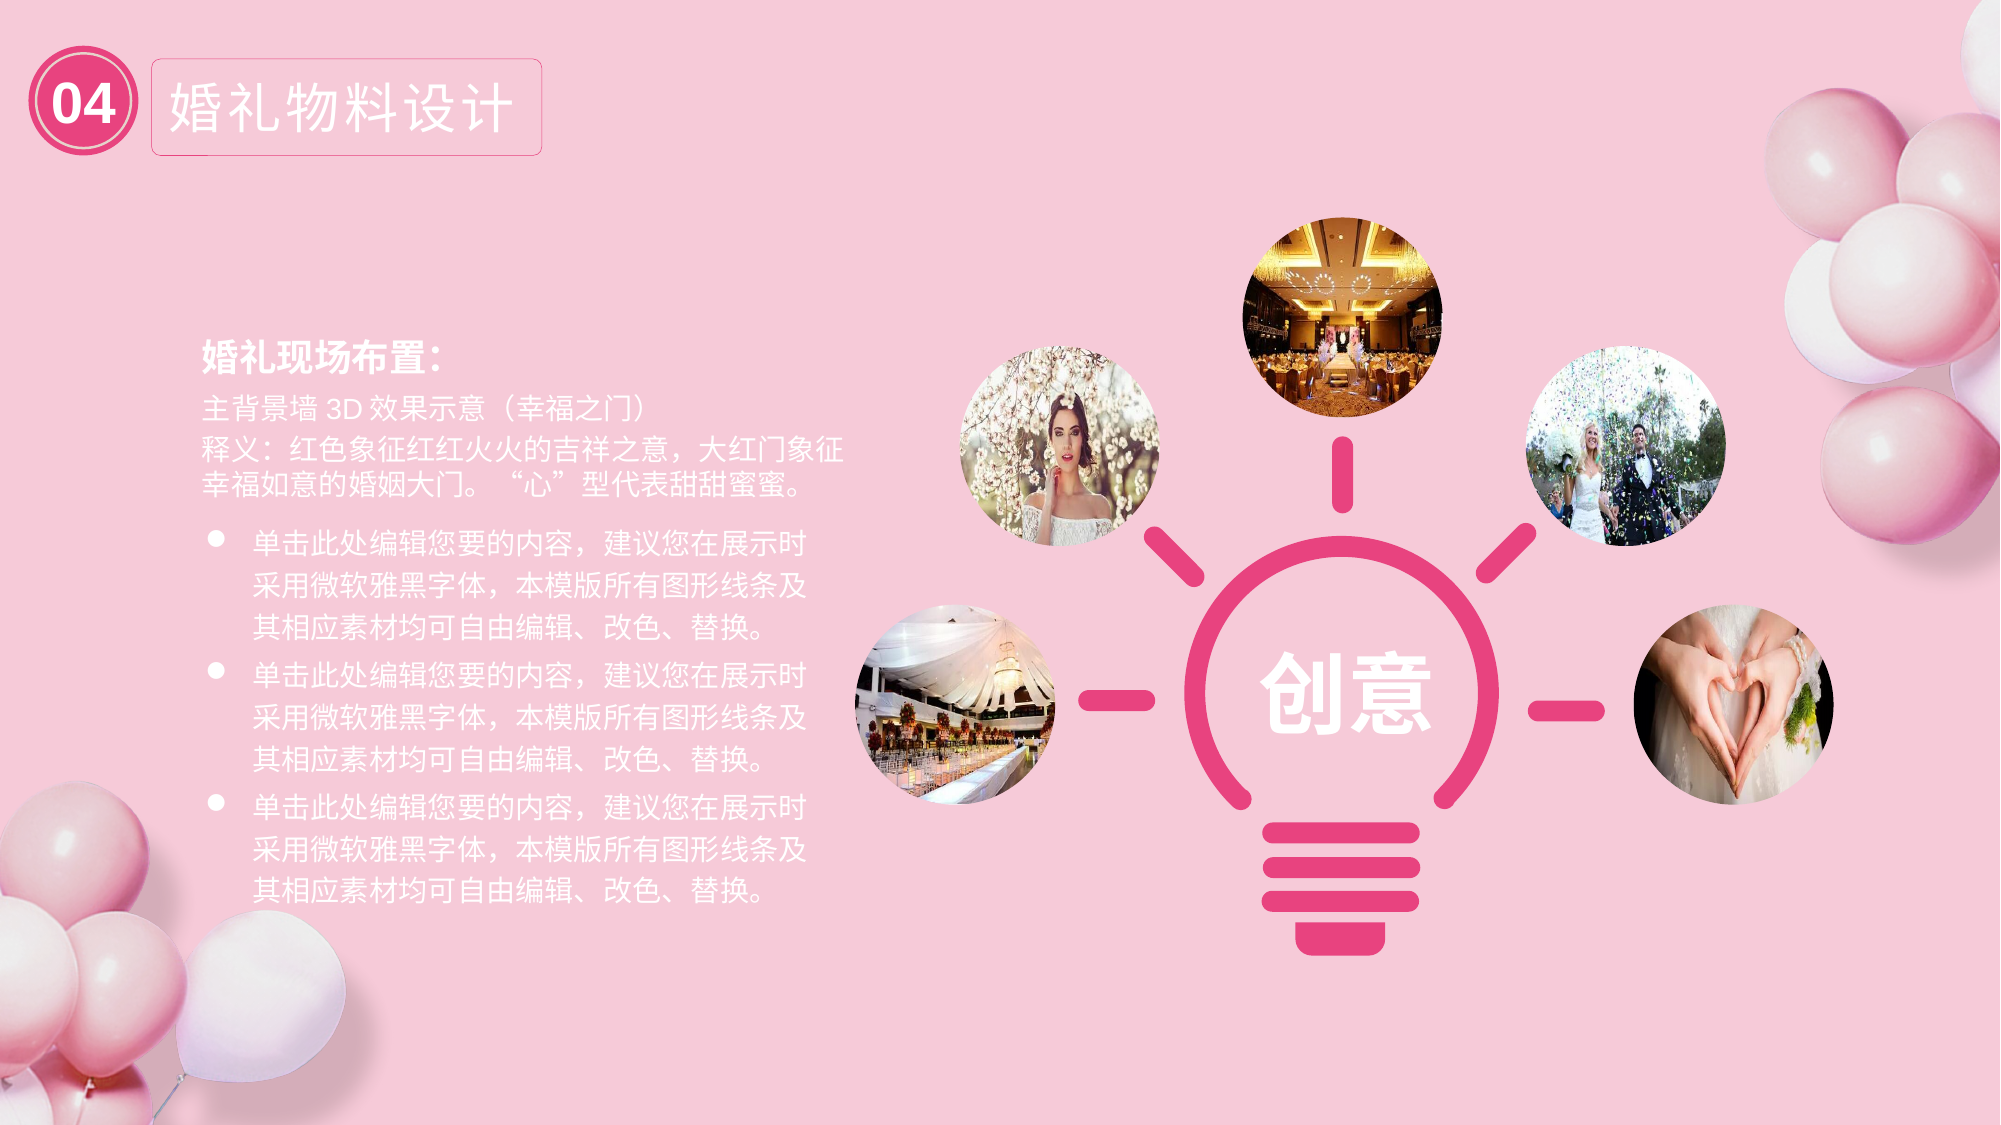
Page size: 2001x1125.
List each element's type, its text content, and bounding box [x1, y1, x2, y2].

text_box [1331, 435, 1355, 515]
text_box 婚礼现场布置： [186, 327, 612, 387]
text_box [1294, 921, 1387, 957]
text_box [28, 45, 139, 156]
text_box [1474, 521, 1538, 585]
picture [1620, 0, 2000, 988]
text_box [958, 345, 1161, 548]
text_box [1142, 525, 1206, 589]
text_box [854, 603, 1057, 806]
text_box [1241, 216, 1444, 419]
text_box [1077, 689, 1157, 713]
text_box [1261, 856, 1422, 880]
text_box 婚礼物料设计 [150, 57, 543, 157]
text_box [1260, 889, 1421, 913]
text_box 主背景墙3D效果示意（幸福之门） 释义：红色象征红红火火的吉祥之意，大红门象征幸福如意的婚姻大门。“心”型代表甜甜蜜蜜。 [187, 383, 884, 509]
text_box 单击此处编辑您要的内容，建议您在展示时采用微软雅黑字体，本模版所有图形线条及其相应素材均可自由编辑、改色、替换。 单击此处编辑您要的内容，建议您在展示时采用微软雅黑字体，本模版所有图形线条及其相应素材均可自由编辑、改色、替换。 单击此处编辑您要的内容，建议您在展示时采用微软雅黑字体，本模版所有图形线条及其相应素材均可自由编辑、改色、替换。 [190, 511, 830, 1011]
text_box [1632, 603, 1818, 806]
text_box [1526, 699, 1606, 723]
picture [0, 747, 405, 1125]
text_box 创意 [1243, 631, 1452, 753]
text_box [1261, 821, 1421, 845]
text_box [1524, 345, 1727, 548]
text_box [1183, 534, 1500, 812]
